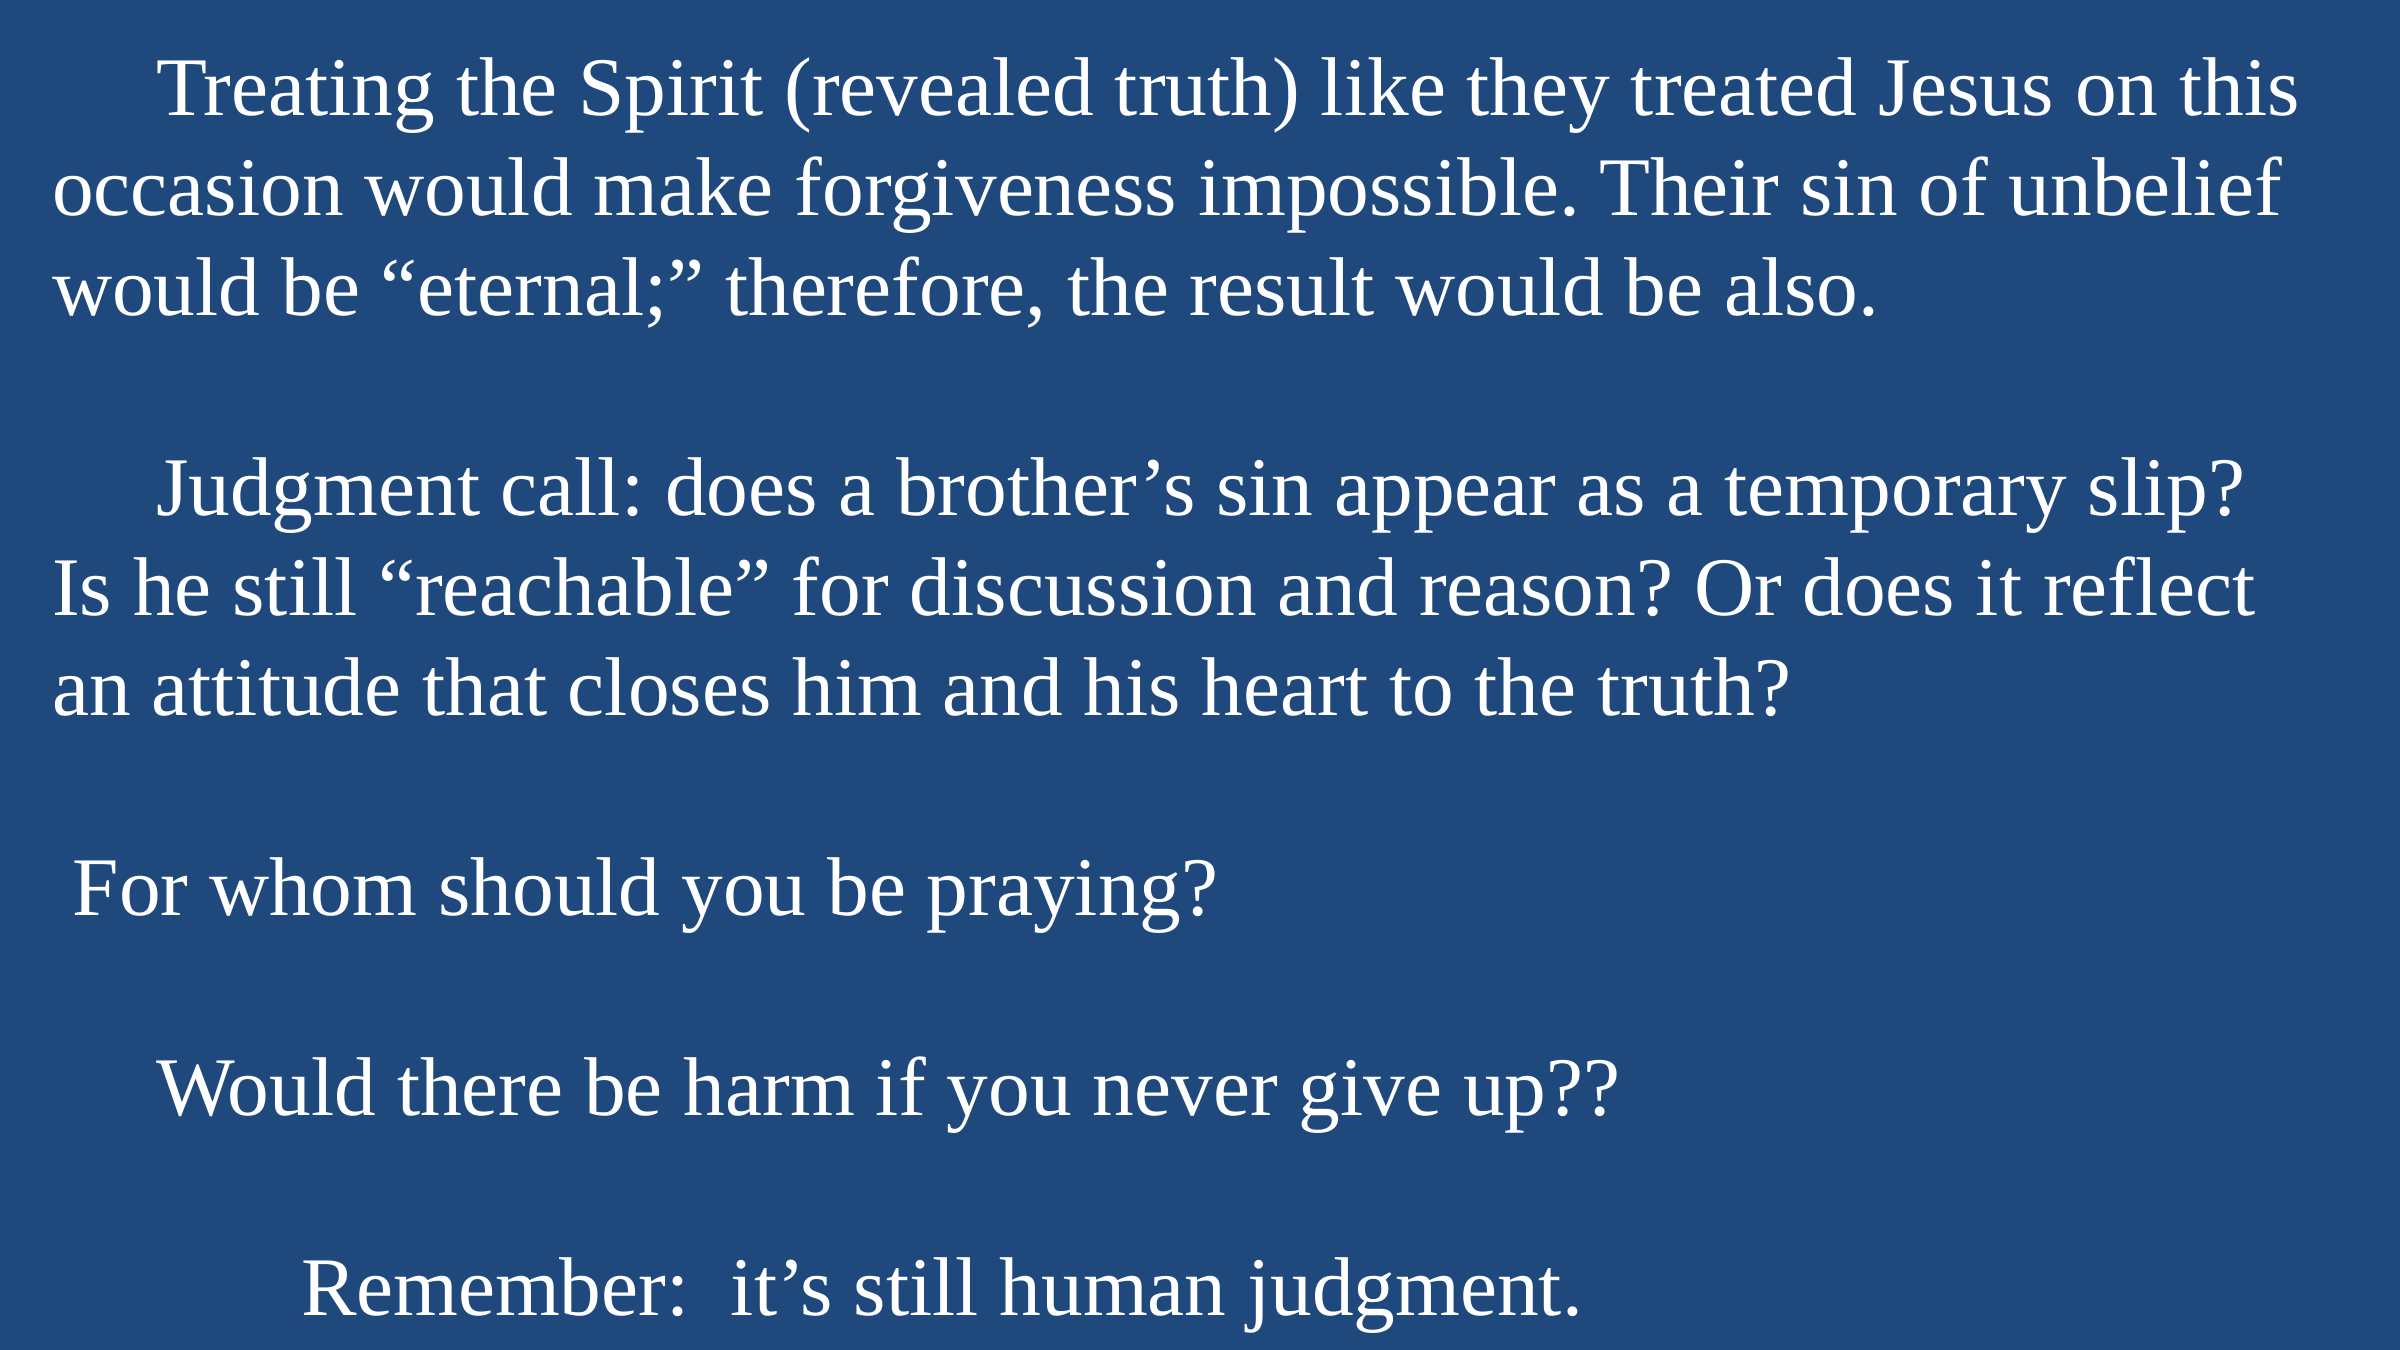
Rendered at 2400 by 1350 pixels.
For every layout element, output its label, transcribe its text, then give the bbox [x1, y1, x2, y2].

text_box Treating the Spirit (revealed truth) like they treated Jesus on this occasion would make forgiveness impossible. Their sin of unbelief would be “eternal;” therefore, the result would be also. Judgment call: does a brother’s sin appear as a temporary slip? Is he still “reachable” for discussion and reason? Or does it reflect an attitude that closes him and his heart to the truth? For whom should you be praying? Would there be harm if you never give up?? Remember: it’s still human judgment. [37, 0, 2363, 1350]
